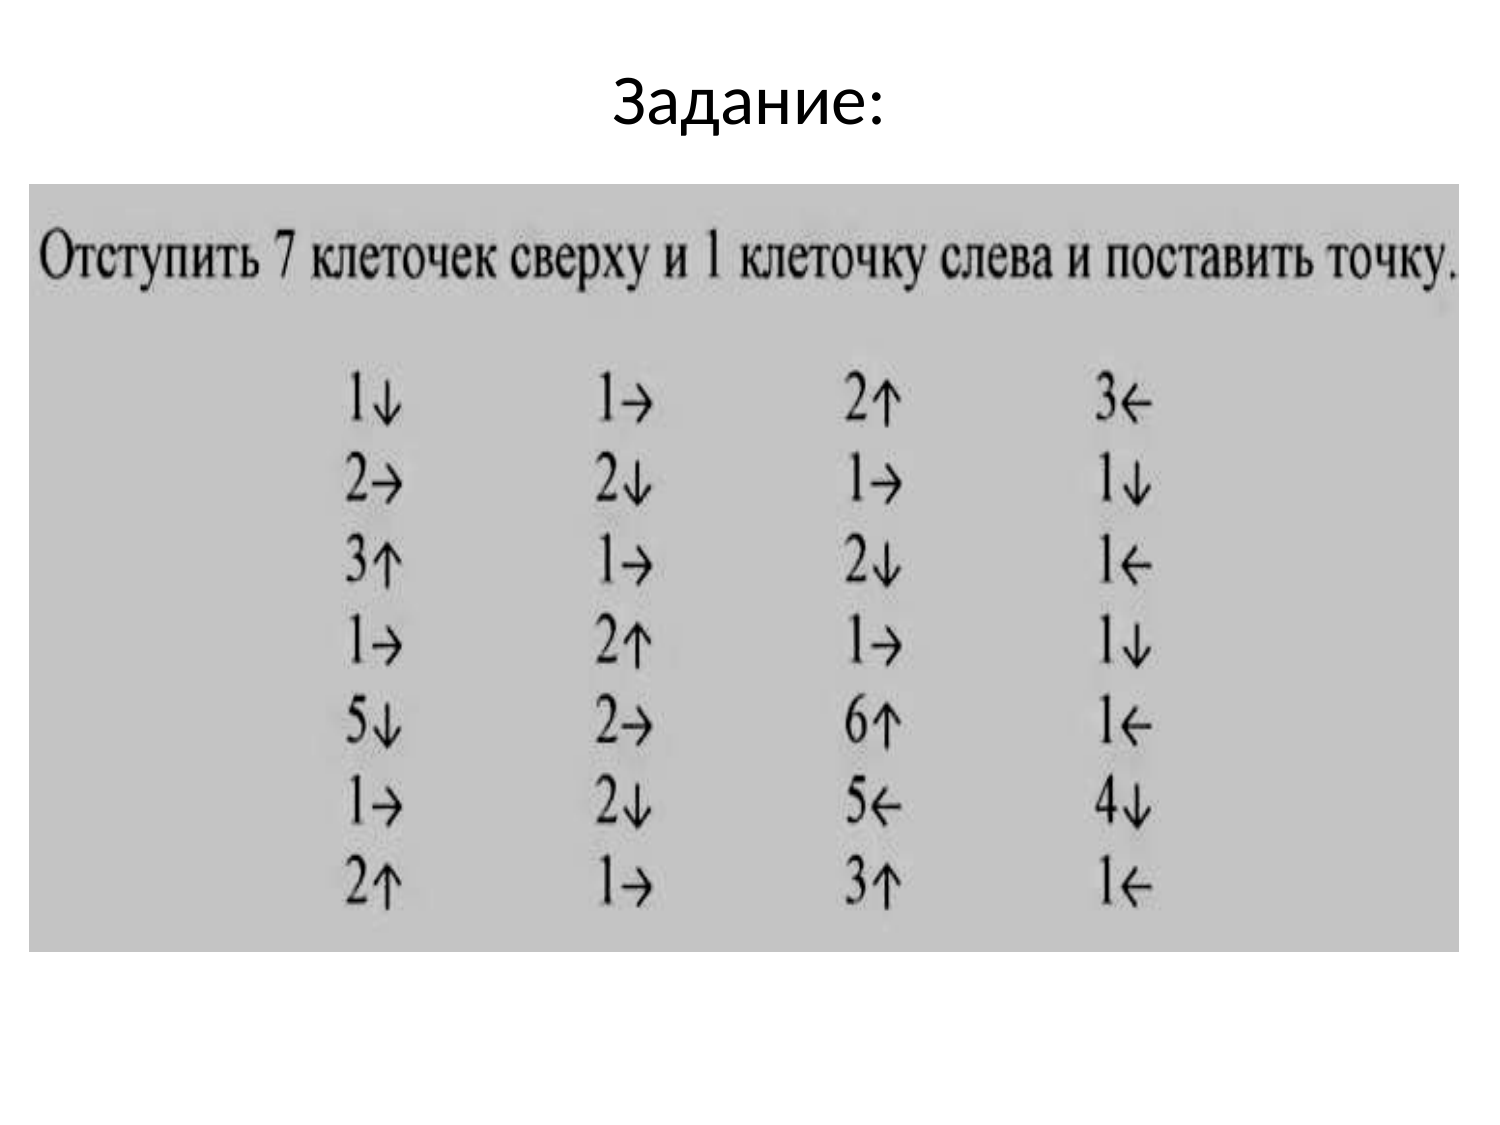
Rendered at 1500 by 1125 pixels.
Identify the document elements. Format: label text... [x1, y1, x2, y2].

title Задание: [75, 45, 1425, 182]
picture [29, 184, 1459, 953]
